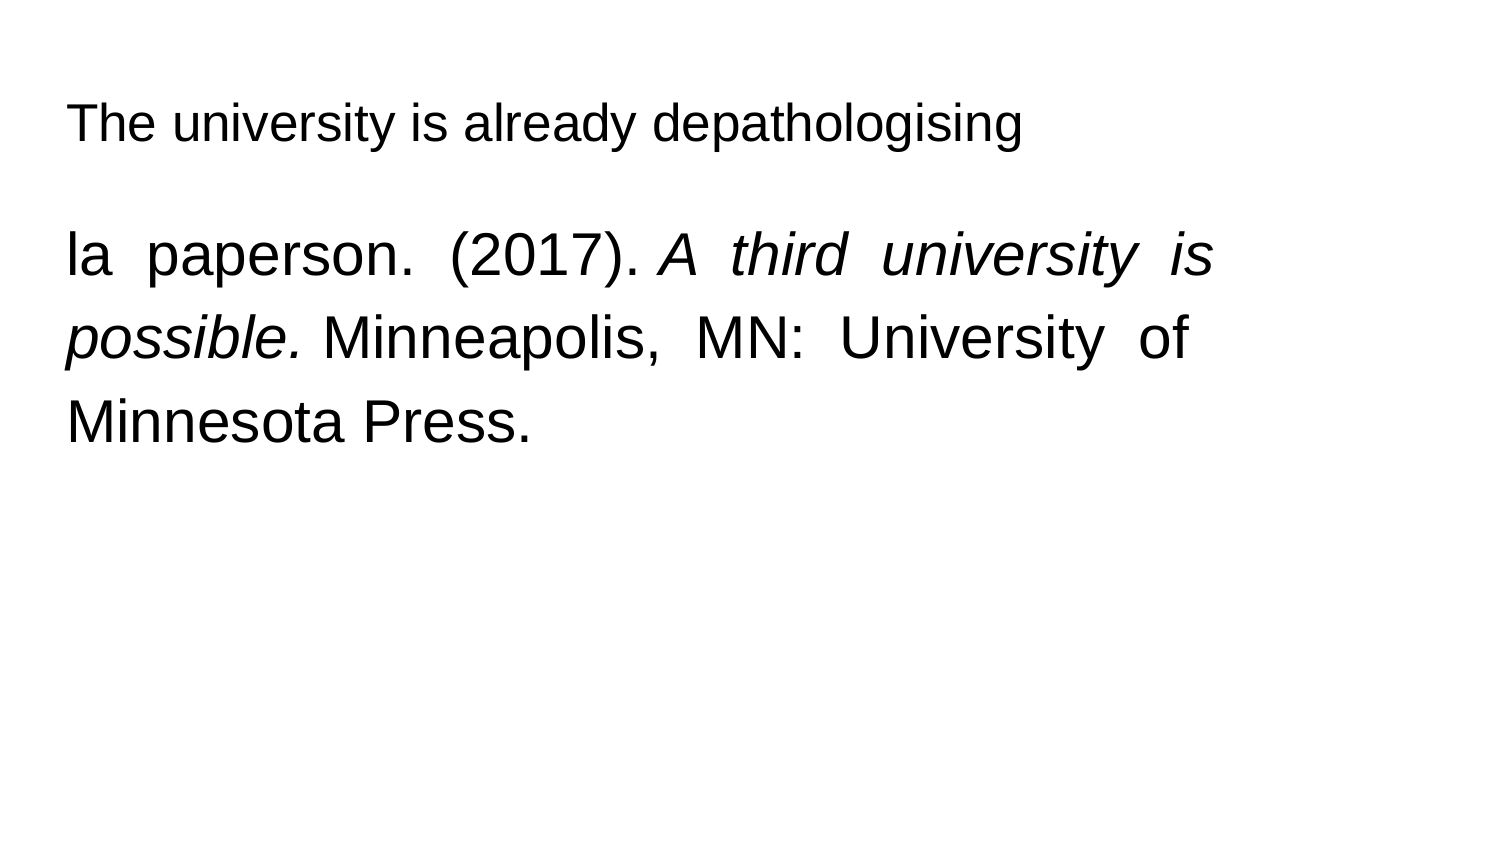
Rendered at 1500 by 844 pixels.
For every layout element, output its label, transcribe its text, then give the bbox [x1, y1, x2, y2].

title The university is already depathologising [51, 72, 1449, 167]
list la paperson. (2017). A third university is possible. Minneapolis, MN: University of Minnesota Press. [51, 189, 1449, 750]
